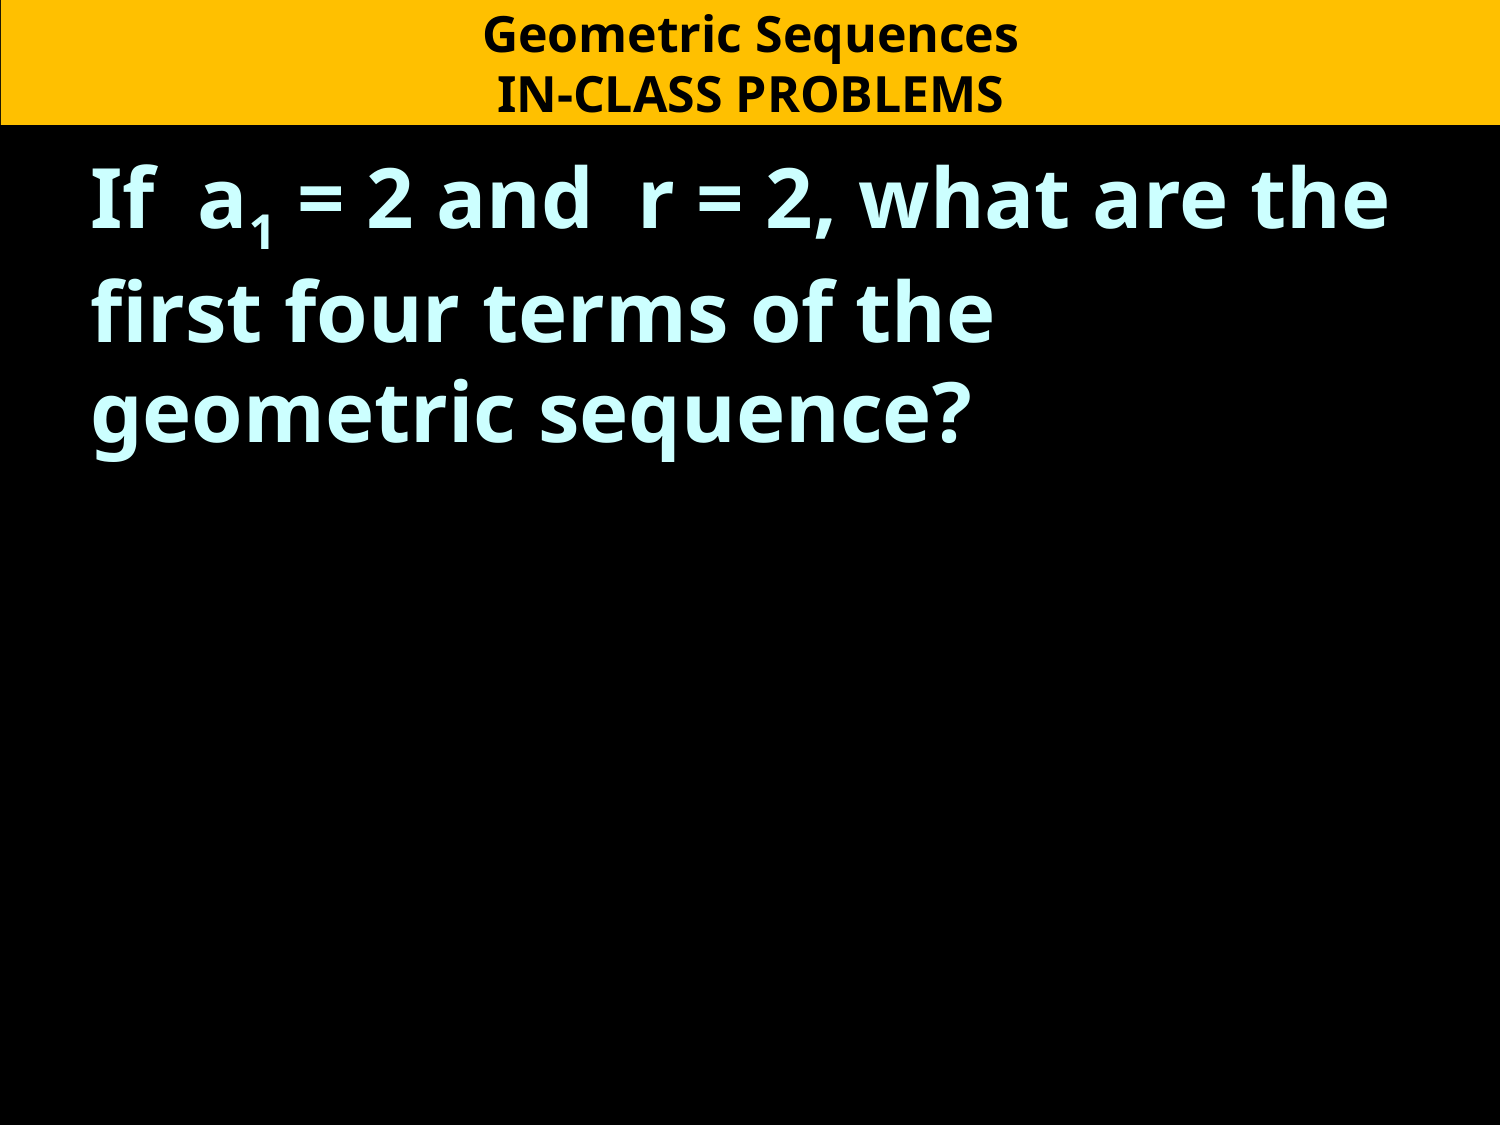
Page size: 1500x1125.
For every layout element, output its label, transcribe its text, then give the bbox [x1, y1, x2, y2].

list If a1 = 2 and r = 2, what are the first four terms of the geometric sequence? [75, 137, 1425, 1063]
text_box Geometric Sequences IN-CLASS PROBLEMS [0, 0, 1500, 125]
